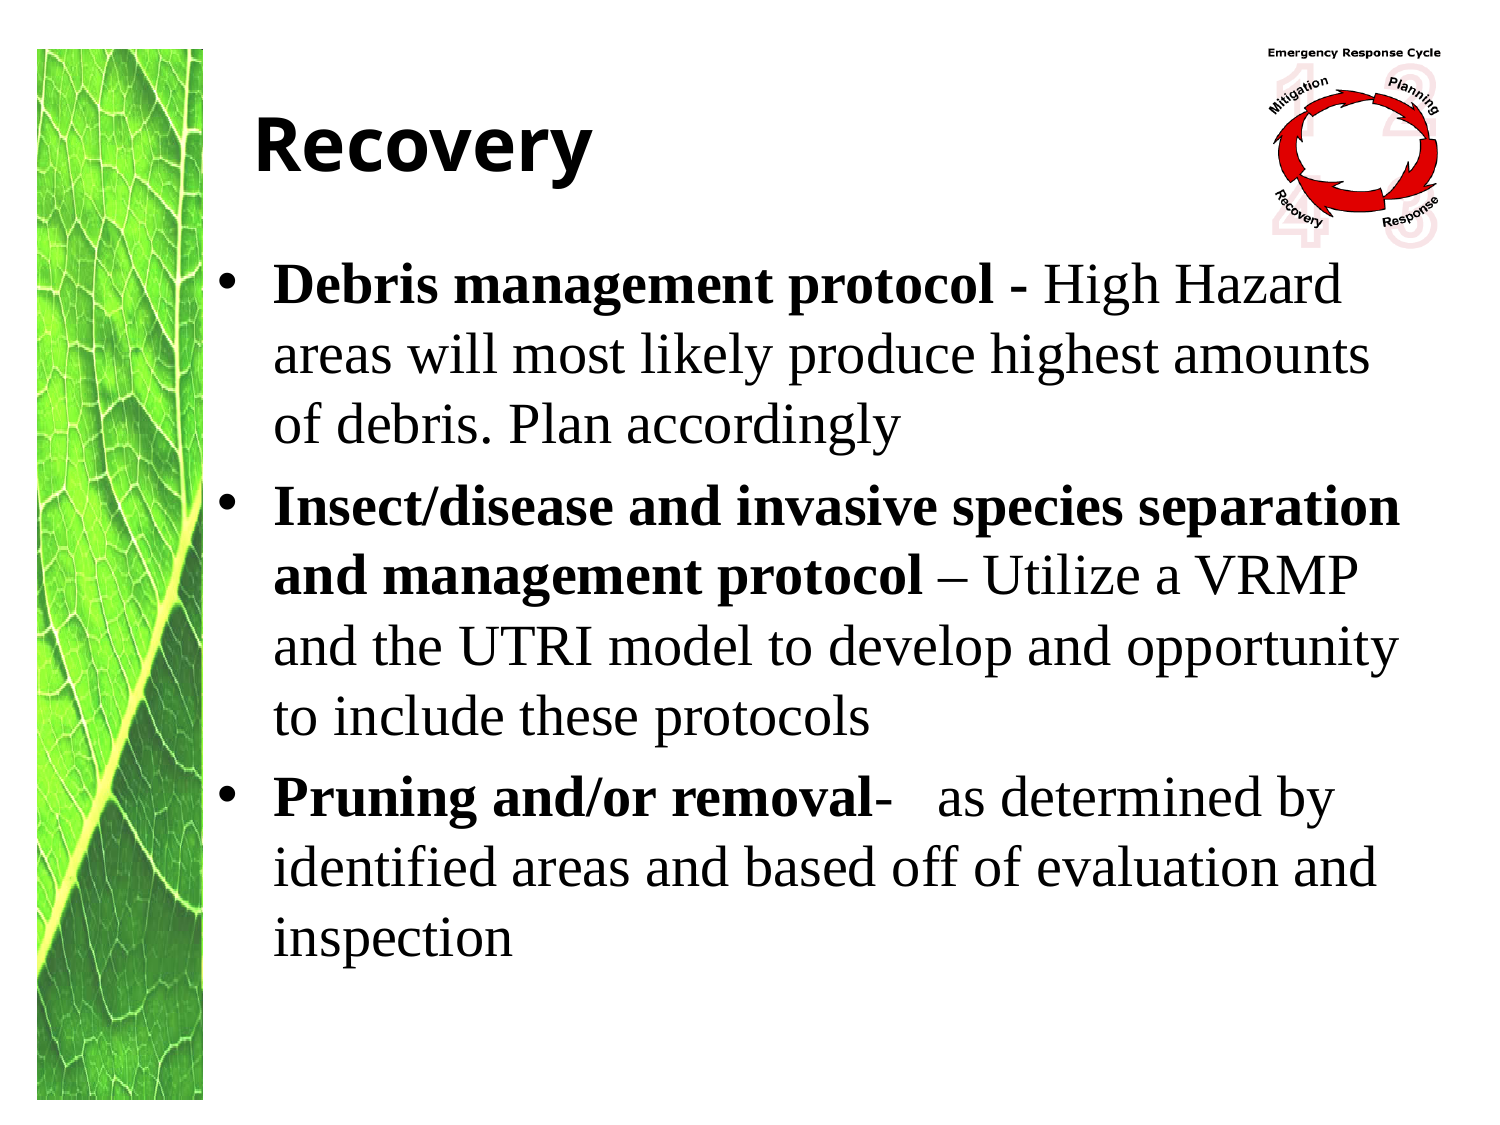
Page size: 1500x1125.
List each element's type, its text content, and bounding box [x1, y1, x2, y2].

title Recovery [237, 45, 1261, 237]
picture [1262, 45, 1447, 251]
picture [37, 49, 203, 1101]
list Debris management protocol - High Hazard areas will most likely produce highest amounts of debris. Plan accordingly Insect/disease and invasive species separation and management protocol – Utilize a VRMP and the UTRI model to develop and opportunity to include these protocols Pruning and/or removal- as determined by identified areas and based off of evaluation and inspection [207, 237, 1425, 1100]
